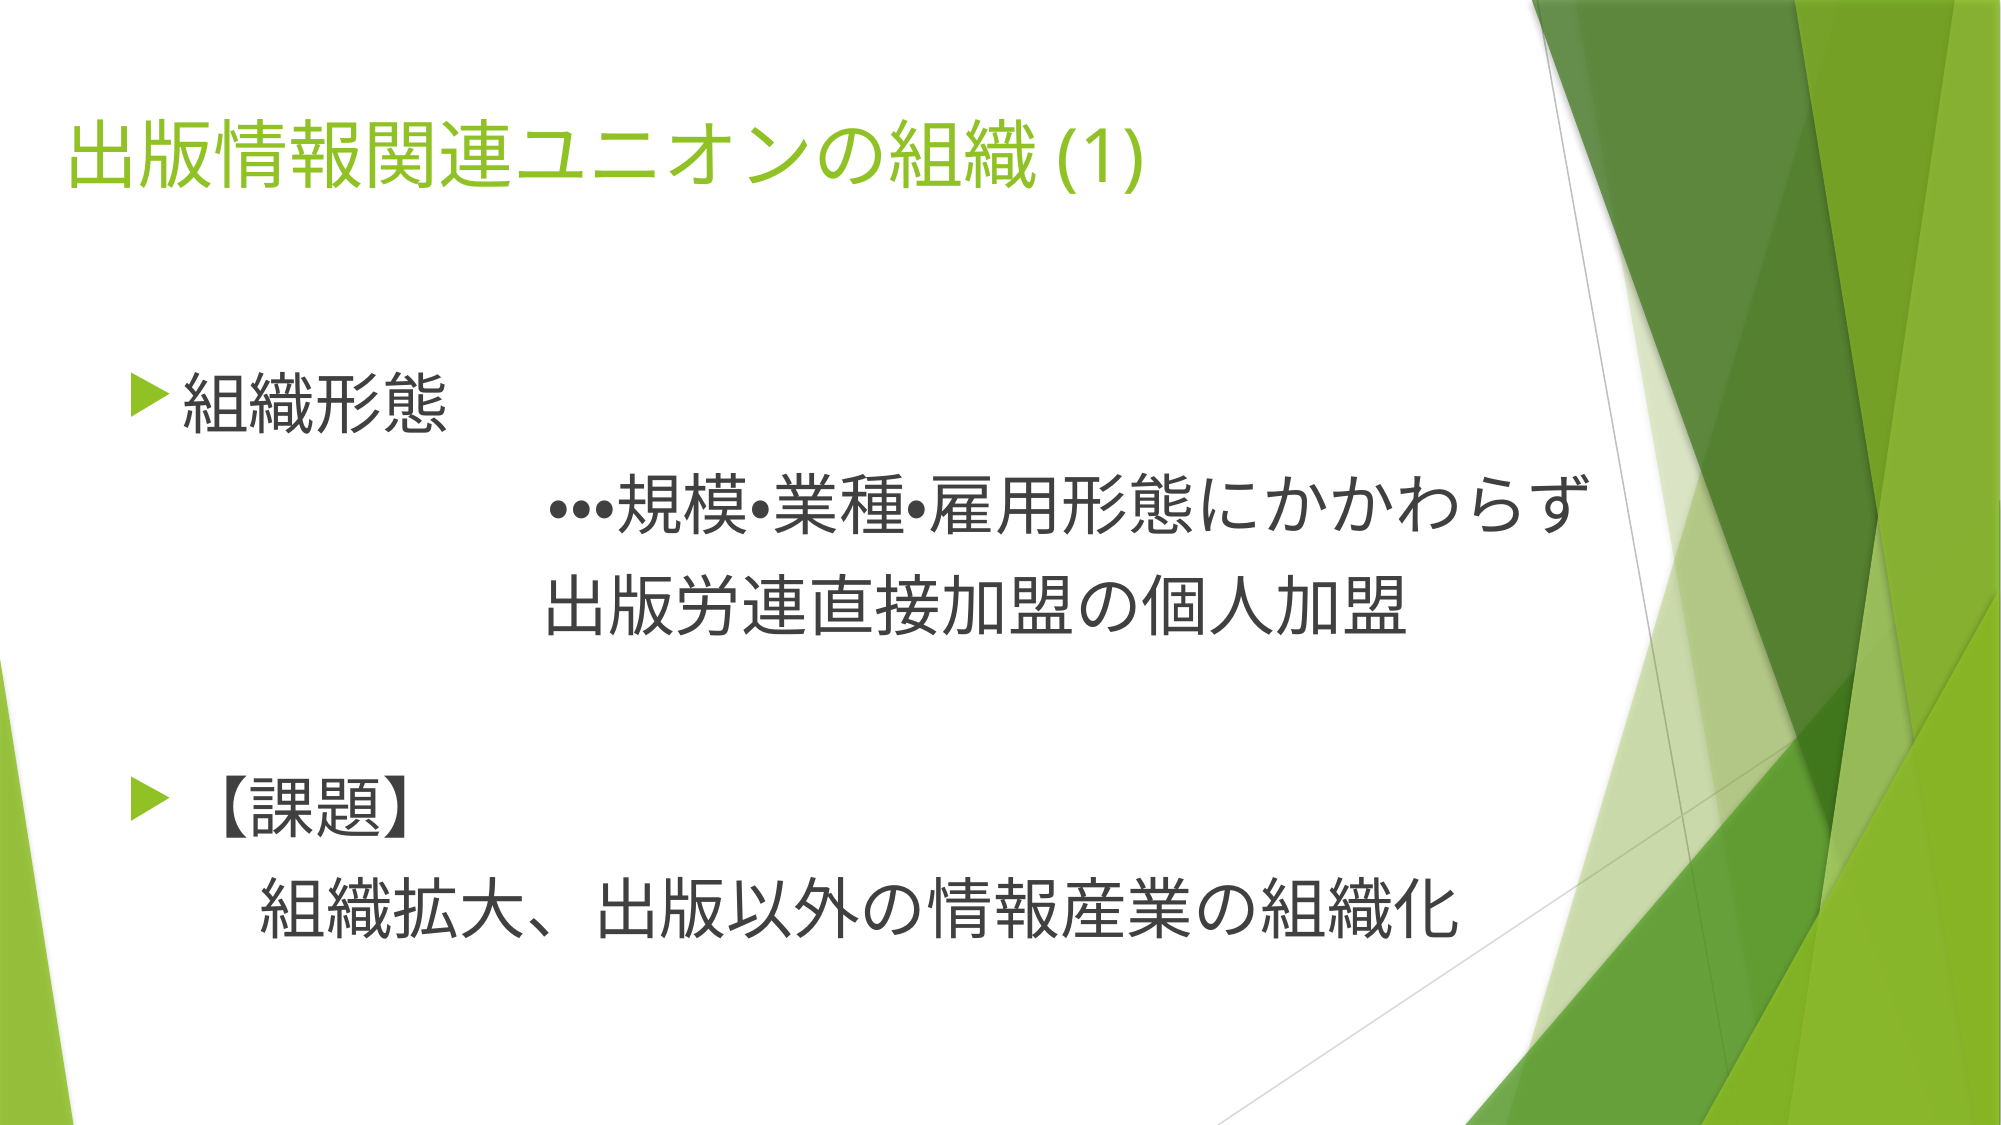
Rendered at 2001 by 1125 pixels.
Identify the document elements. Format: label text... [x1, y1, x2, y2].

title 出版情報関連ユニオンの組織(1) [48, 99, 1522, 317]
list 組織形態 ・・・規模・業種・雇用形態にかかわらず 出版労連直接加盟の個人加盟 【課題】 組織拡大、出版以外の情報産業の組織化 [111, 354, 1610, 992]
